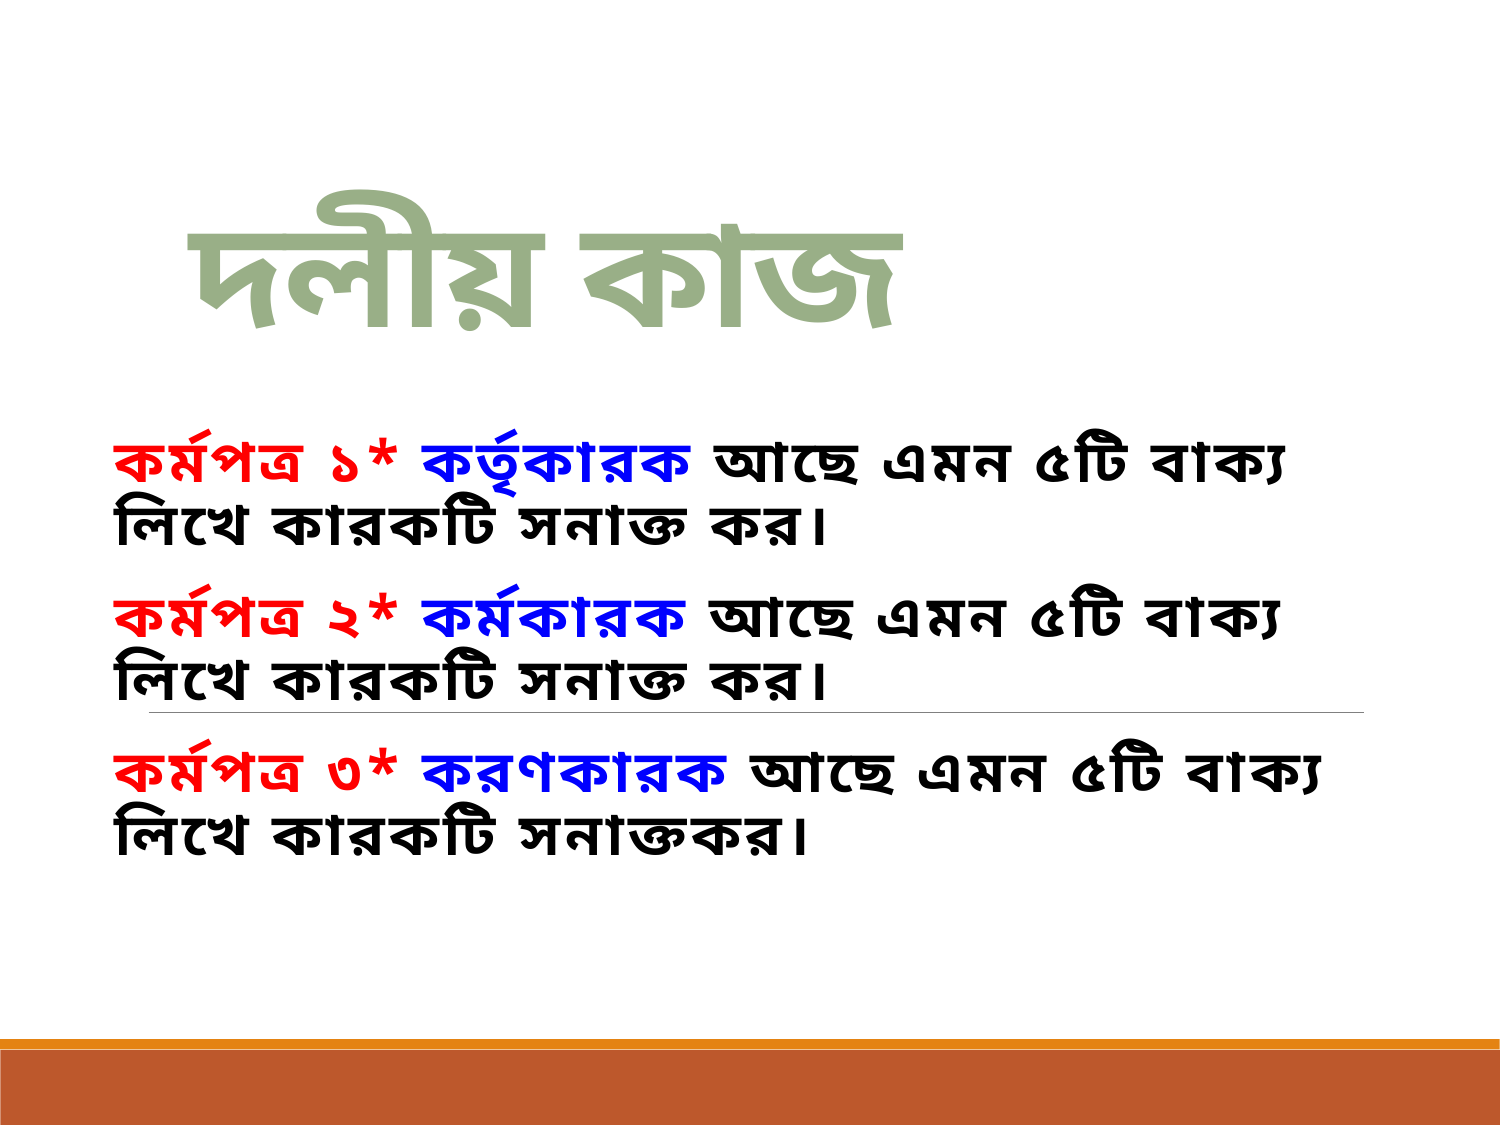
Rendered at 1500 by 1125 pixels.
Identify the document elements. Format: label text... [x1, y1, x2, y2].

subtitle কর্মপত্র ১* কর্তৃকারক আছে এমন ৫টি বাক্য লিখে কারকটি সনাক্ত কর। কর্মপত্র ২* কর্মকারক আছে এমন ৫টি বাক্য লিখে কারকটি সনাক্ত কর। কর্মপত্র ৩* করণকারক আছে এমন ৫টি বাক্য লিখে কারকটি সনাক্তকর। [99, 424, 1413, 976]
title দলীয় কাজ [174, 124, 1263, 367]
